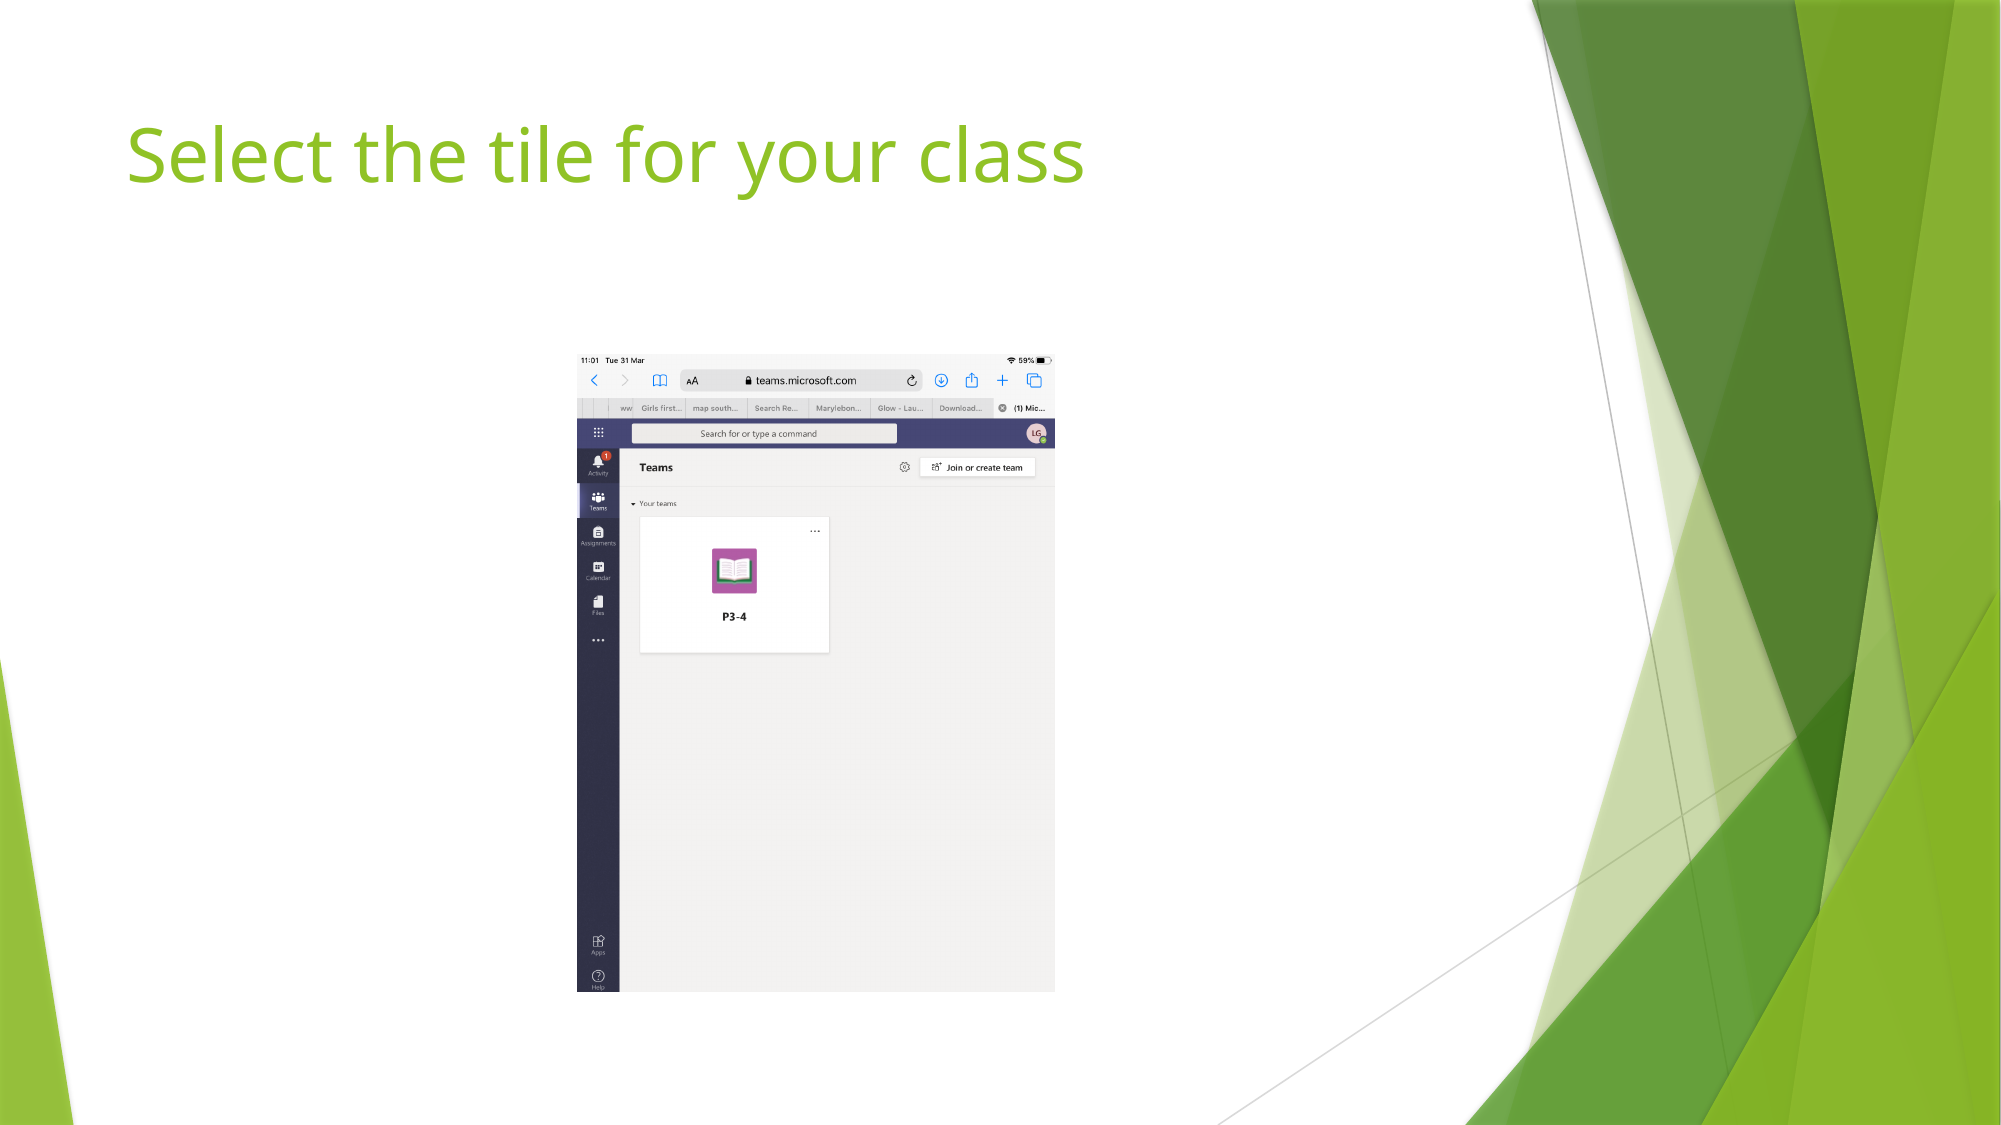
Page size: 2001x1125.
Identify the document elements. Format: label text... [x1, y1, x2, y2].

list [576, 353, 1056, 992]
title Select the tile for your class [111, 99, 1522, 317]
